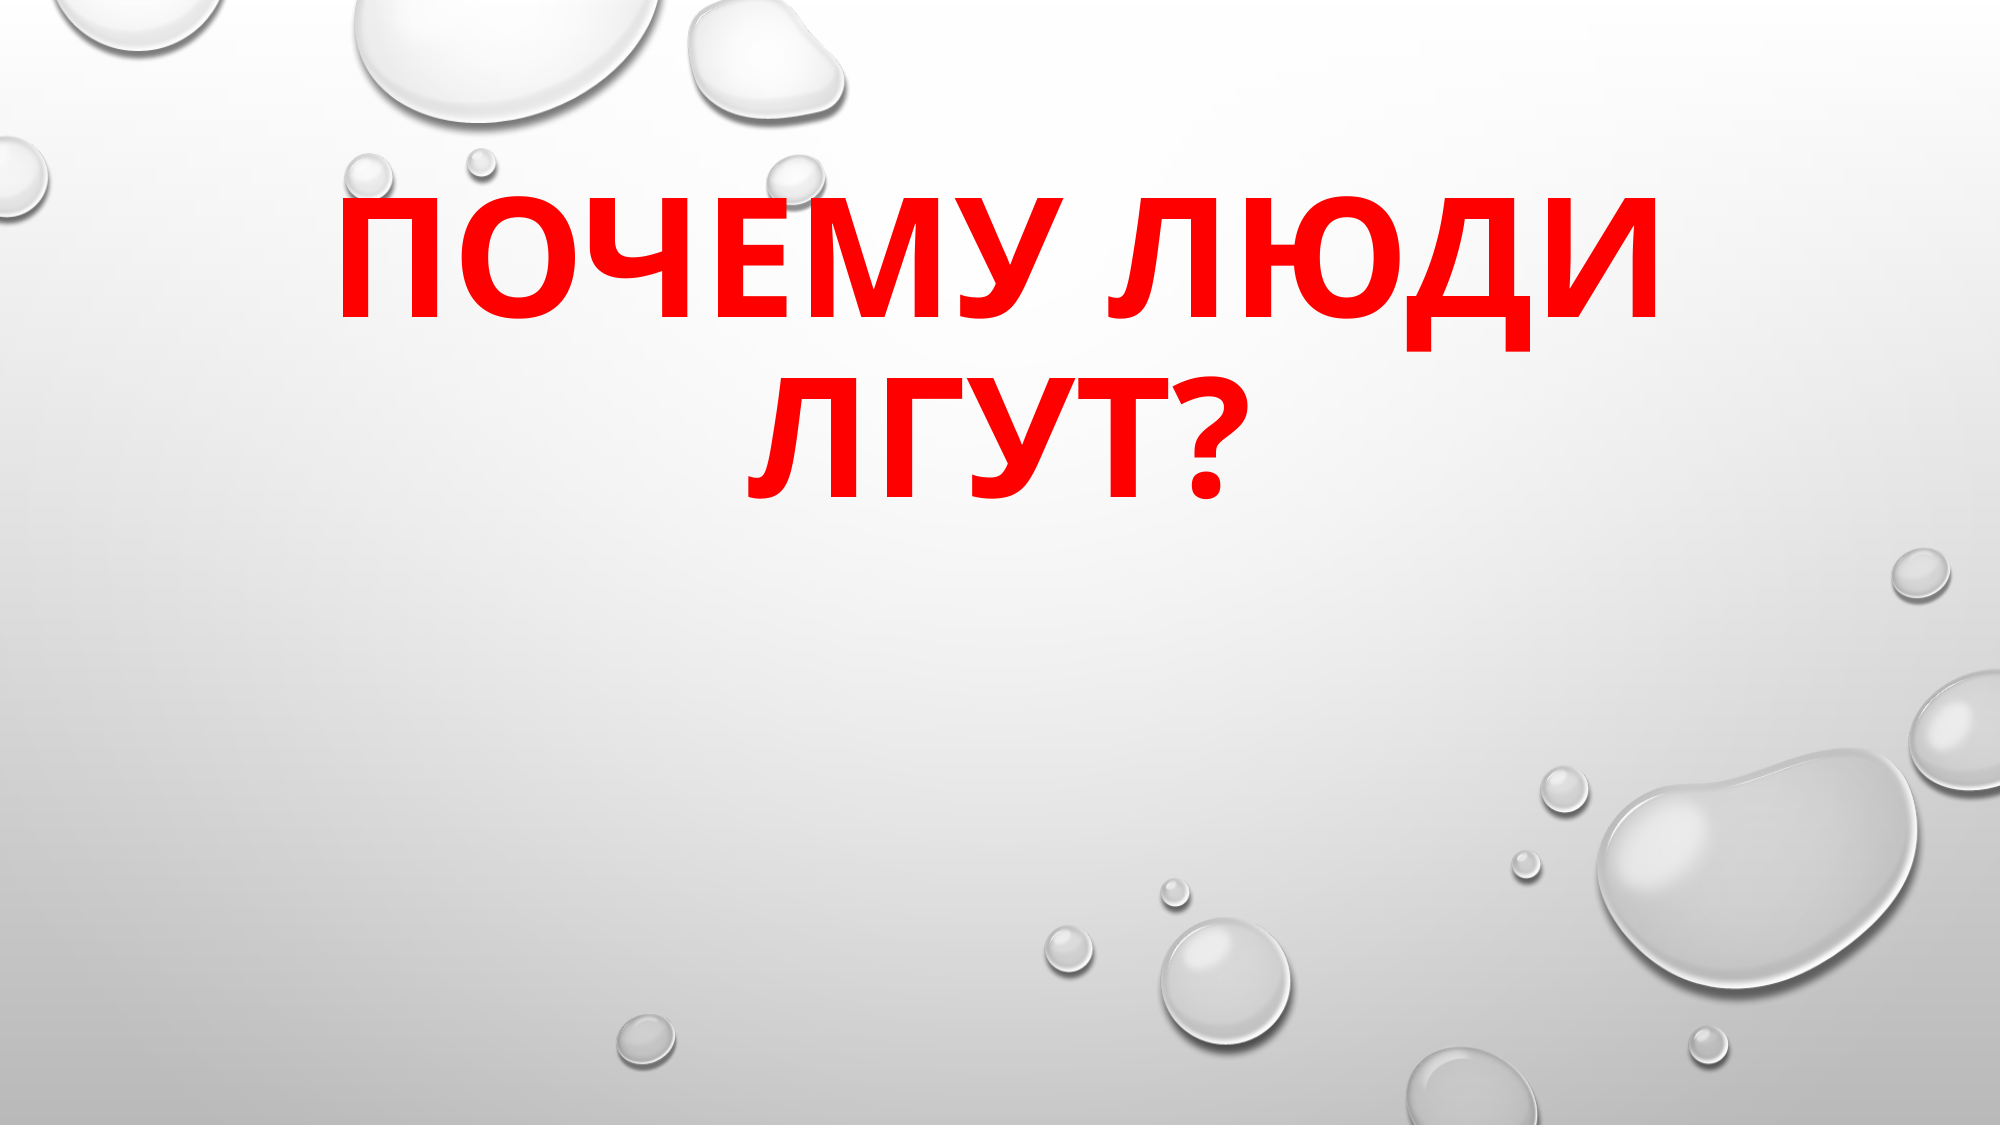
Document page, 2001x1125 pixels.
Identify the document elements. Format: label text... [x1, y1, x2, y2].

picture [0, 0, 2000, 1125]
title ПОЧЕМУ ЛЮДИ ЛГУТ? [90, 223, 1910, 542]
